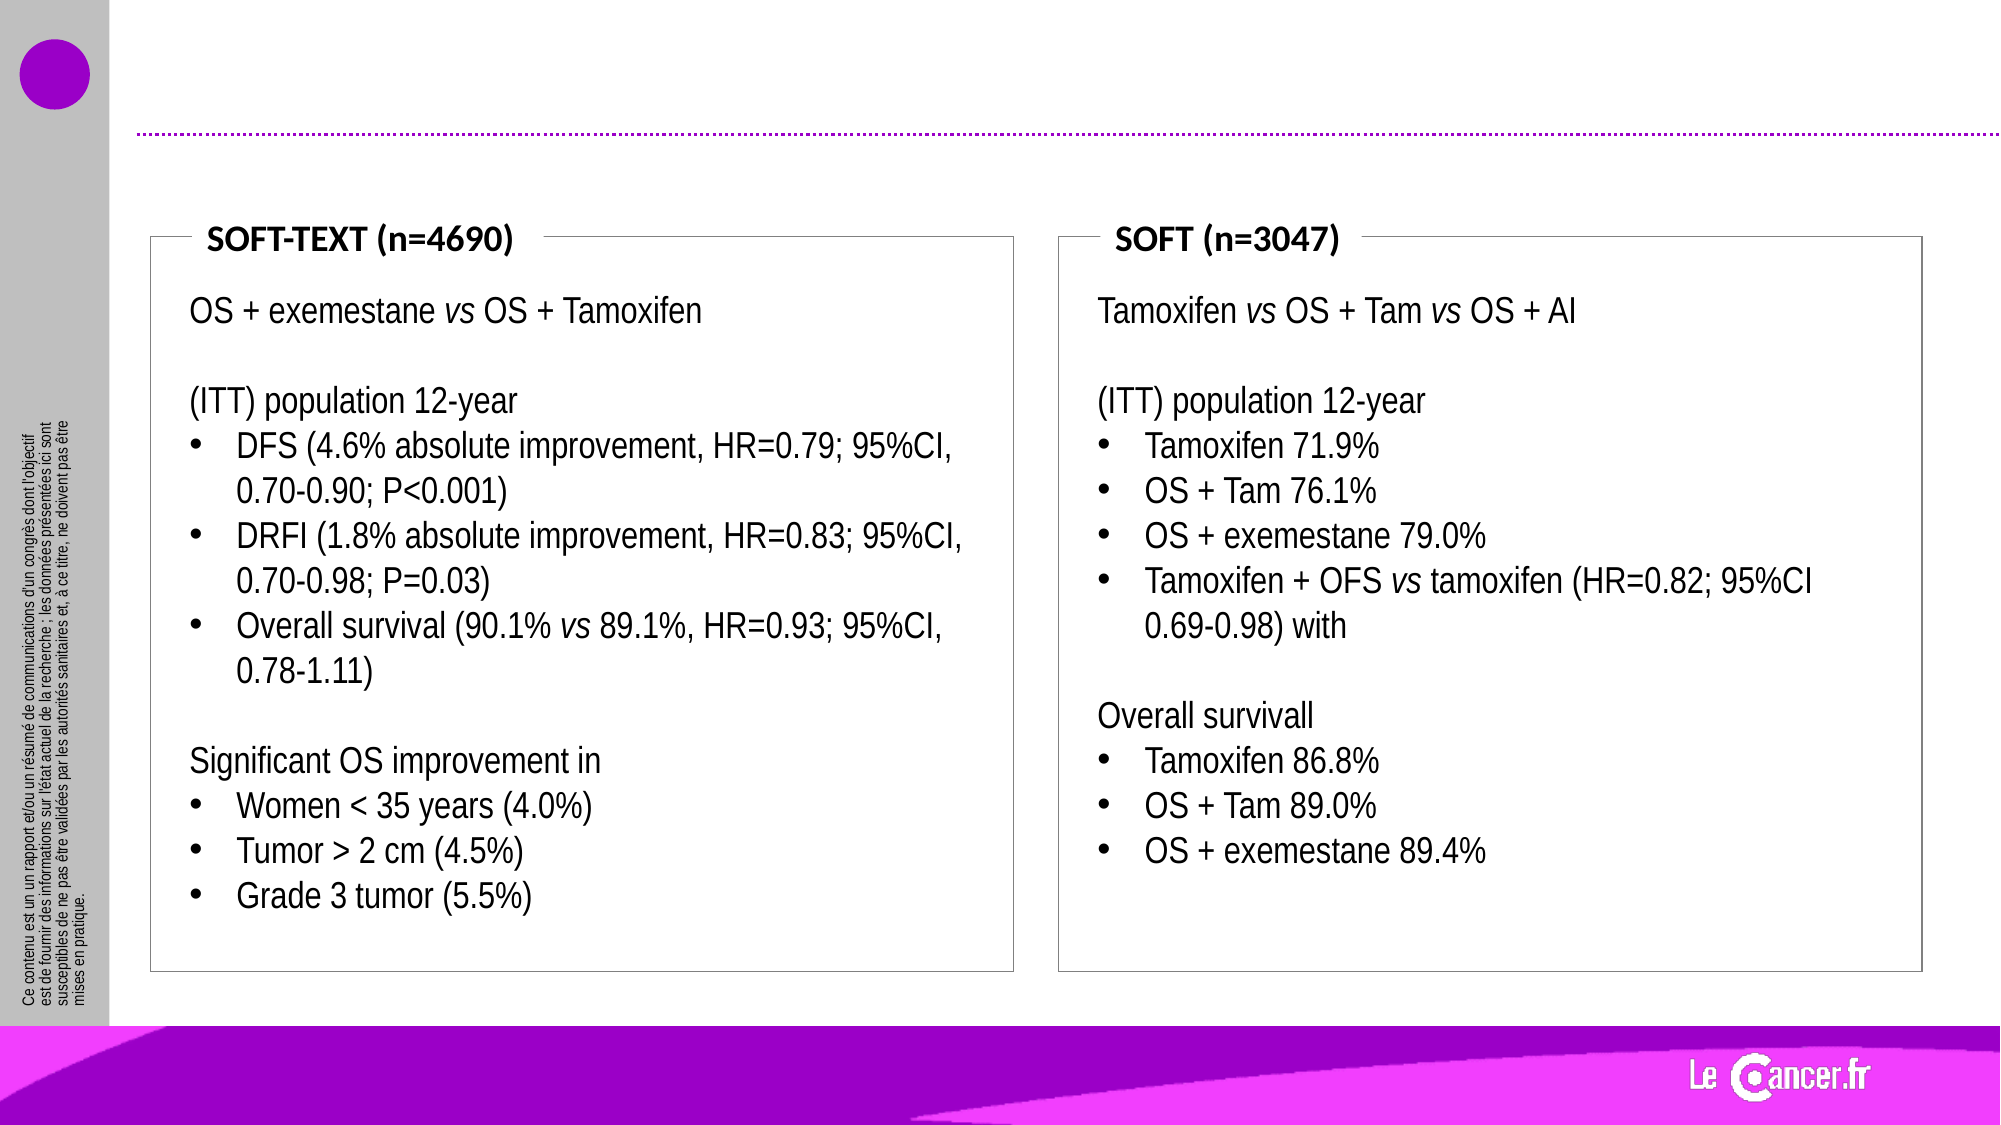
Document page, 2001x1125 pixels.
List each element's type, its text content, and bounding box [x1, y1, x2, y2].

text_box OS + exemestane vs OS + Tamoxifen (ITT) population 12-year DFS (4.6% absolute improvement, HR=0.79; 95%CI, 0.70-0.90; P<0.001) DRFI (1.8% absolute improvement, HR=0.83; 95%CI, 0.70-0.98; P=0.03) Overall survival (90.1% vs 89.1%, HR=0.93; 95%CI, 0.78-1.11) Significant OS improvement in Women < 35 years (4.0%) Tumor > 2 cm (4.5%) Grade 3 tumor (5.5%) [174, 278, 990, 924]
text_box [1058, 236, 1922, 972]
text_box SOFT-TEXT (n=4690) [192, 206, 544, 267]
picture [0, 1026, 2000, 1125]
text_box [150, 236, 1014, 972]
text_box Tamoxifen vs OS + Tam vs OS + AI (ITT) population 12-year Tamoxifen 71.9% OS + Tam 76.1% OS + exemestane 79.0% Tamoxifen + OFS vs tamoxifen (HR=0.82; 95%CI 0.69-0.98) with Overall survivall Tamoxifen 86.8% OS + Tam 89.0% OS + exemestane 89.4% [1082, 278, 1898, 879]
text_box SOFT (n=3047) [1100, 206, 1362, 267]
